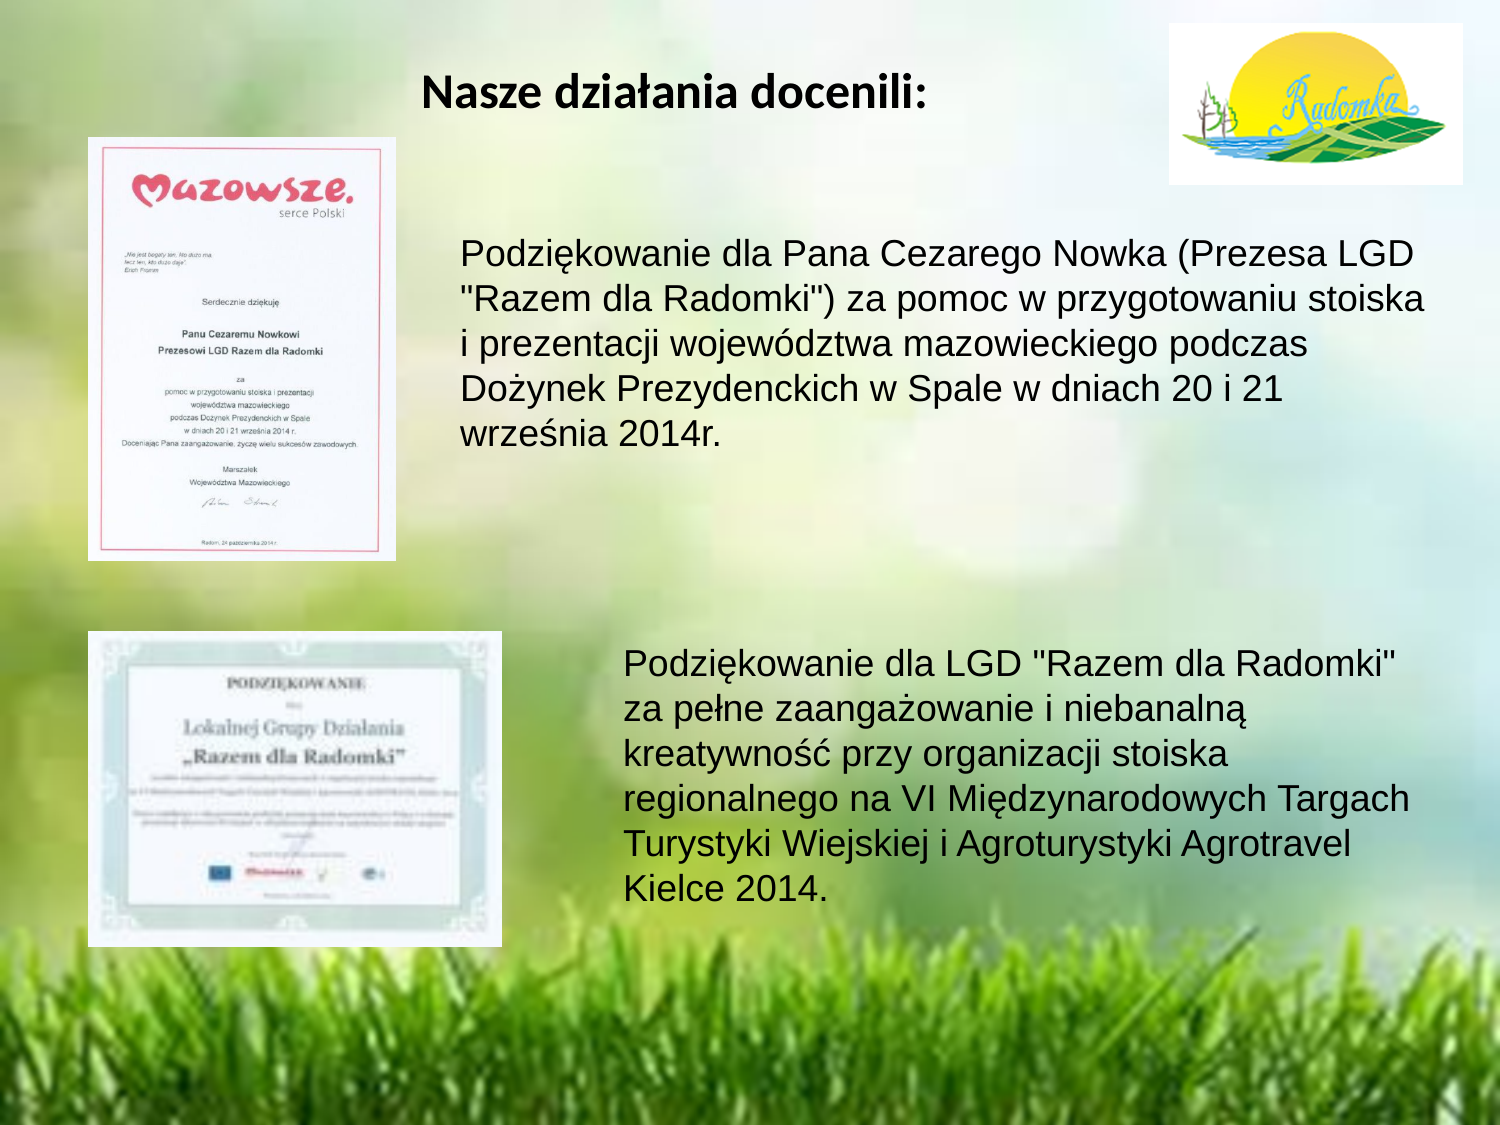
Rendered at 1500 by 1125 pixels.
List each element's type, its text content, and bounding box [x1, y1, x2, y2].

text_box Podziękowanie dla Pana Cezarego Nowka (Prezesa LGD "Razem dla Radomki") za pomoc w przygotowaniu stoiska i prezentacji województwa mazowieckiego podczas Dożynek Prezydenckich w Spale w dniach 20 i 21 września 2014r. [445, 222, 1450, 462]
picture [0, 0, 1500, 1125]
text_box Podziękowanie dla LGD "Razem dla Radomki" za pełne zaangażowanie i niebanalną kreatywność przy organizacji stoiska regionalnego na VI Międzynarodowych Targach Turystyki Wiejskiej i Agroturystyki Agrotravel Kielce 2014. [608, 631, 1455, 917]
title Nasze działania docenili: [0, 54, 1351, 243]
